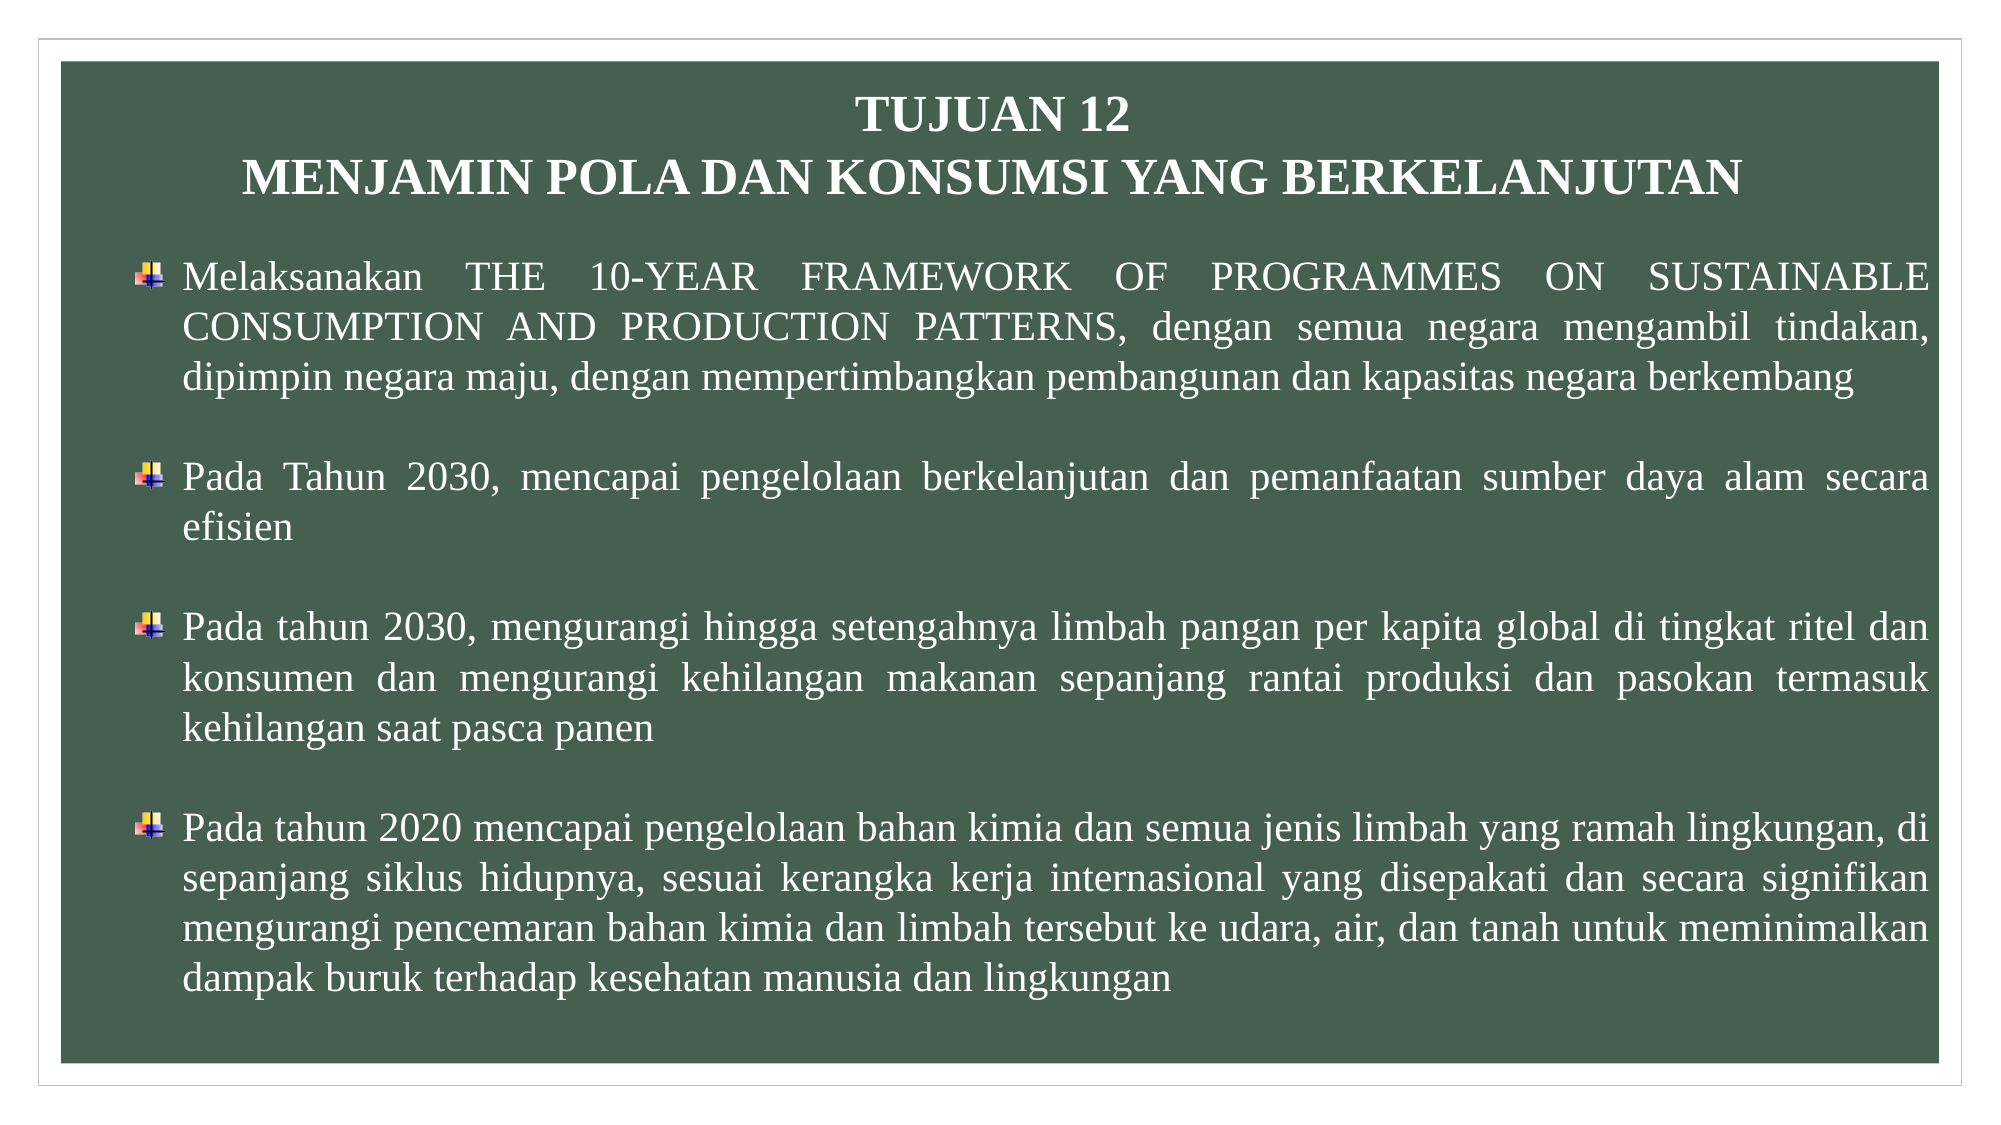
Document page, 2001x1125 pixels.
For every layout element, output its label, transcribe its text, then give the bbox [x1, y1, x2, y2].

picture [135, 809, 165, 839]
picture [135, 259, 165, 289]
picture [135, 459, 165, 489]
picture [135, 609, 165, 639]
text_box TUJUAN 12 MENJAMIN POLA DAN KONSUMSI YANG BERKELANJUTAN [104, 72, 1882, 213]
text_box Melaksanakan THE 10-YEAR FRAMEWORK OF PROGRAMMES ON SUSTAINABLE CONSUMPTION AND PRODUCTION PATTERNS, dengan semua negara mengambil tindakan, dipimpin negara maju, dengan mempertimbangkan pembangunan dan kapasitas negara berkembang Pada Tahun 2030, mencapai pengelolaan berkelanjutan dan pemanfaatan sumber daya alam secara efisien Pada tahun 2030, mengurangi hingga setengahnya limbah pangan per kapita global di tingkat ritel dan konsumen dan mengurangi kehilangan makanan sepanjang rantai produksi dan pasokan termasuk kehilangan saat pasca panen Pada tahun 2020 mencapai pengelolaan bahan kimia dan semua jenis limbah yang ramah lingkungan, di sepanjang siklus hidupnya, sesuai kerangka kerja internasional yang disepakati dan secara signifikan mengurangi pencemaran bahan kimia dan limbah tersebut ke udara, air, dan tanah untuk meminimalkan dampak buruk terhadap kesehatan manusia dan lingkungan [120, 241, 1946, 1007]
